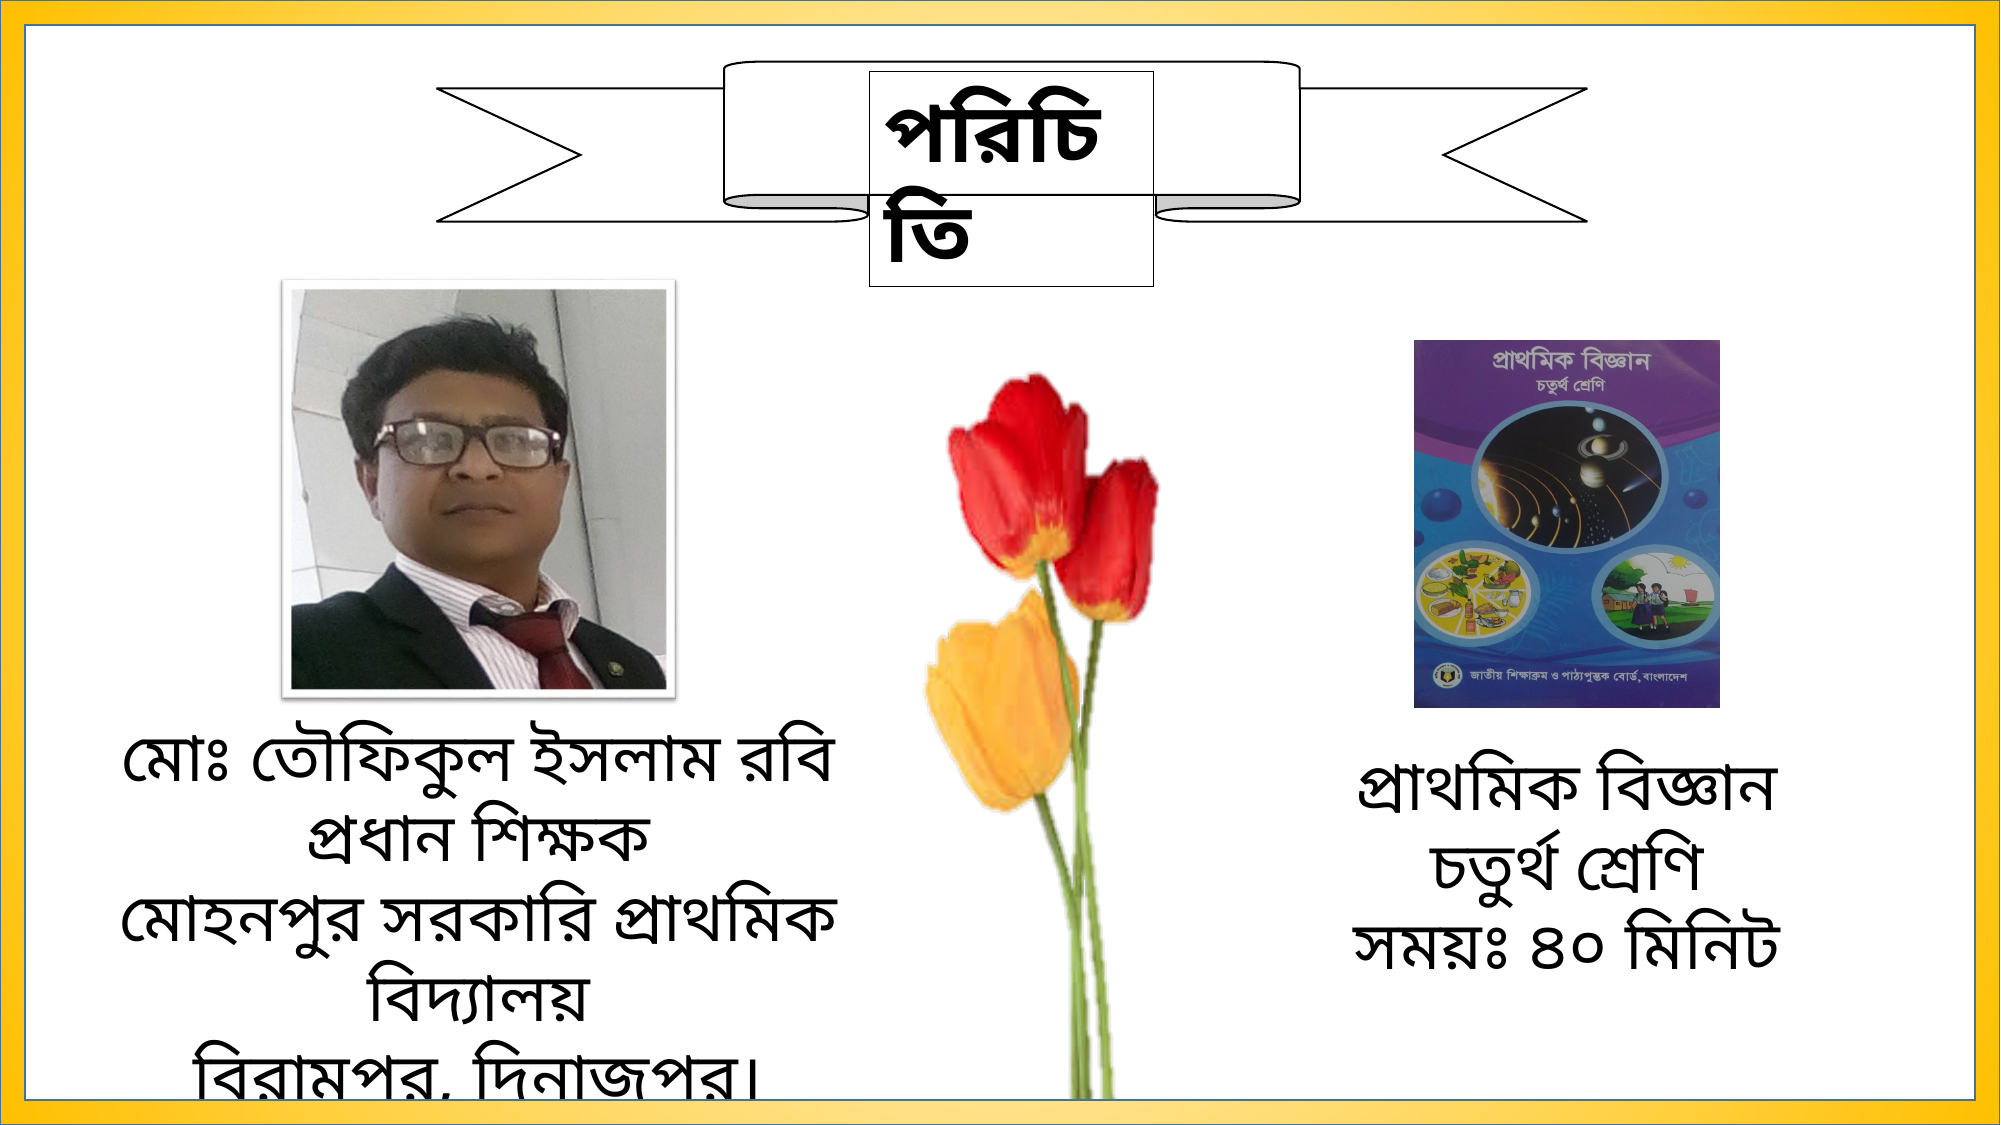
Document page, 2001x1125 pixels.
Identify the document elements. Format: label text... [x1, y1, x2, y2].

picture [851, 343, 1209, 1125]
text_box পরিচিতি [869, 71, 1154, 287]
picture [274, 274, 683, 708]
text_box মোঃ তৌফিকুল ইসলাম রবি প্রধান শিক্ষক মোহনপুর সরকারি প্রাথমিক বিদ্যালয় বিরামপুর, দিনাজপুর। Sweetsorrow_robi@yahoo.com 01719249776 [60, 707, 851, 1099]
picture [1414, 340, 1720, 708]
text_box প্রাথমিক বিজ্ঞান চতুর্থ শ্রেণি সময়ঃ ৪০ মিনিট [1209, 736, 1974, 991]
text_box [436, 60, 1588, 223]
text_box [0, 0, 2000, 1125]
